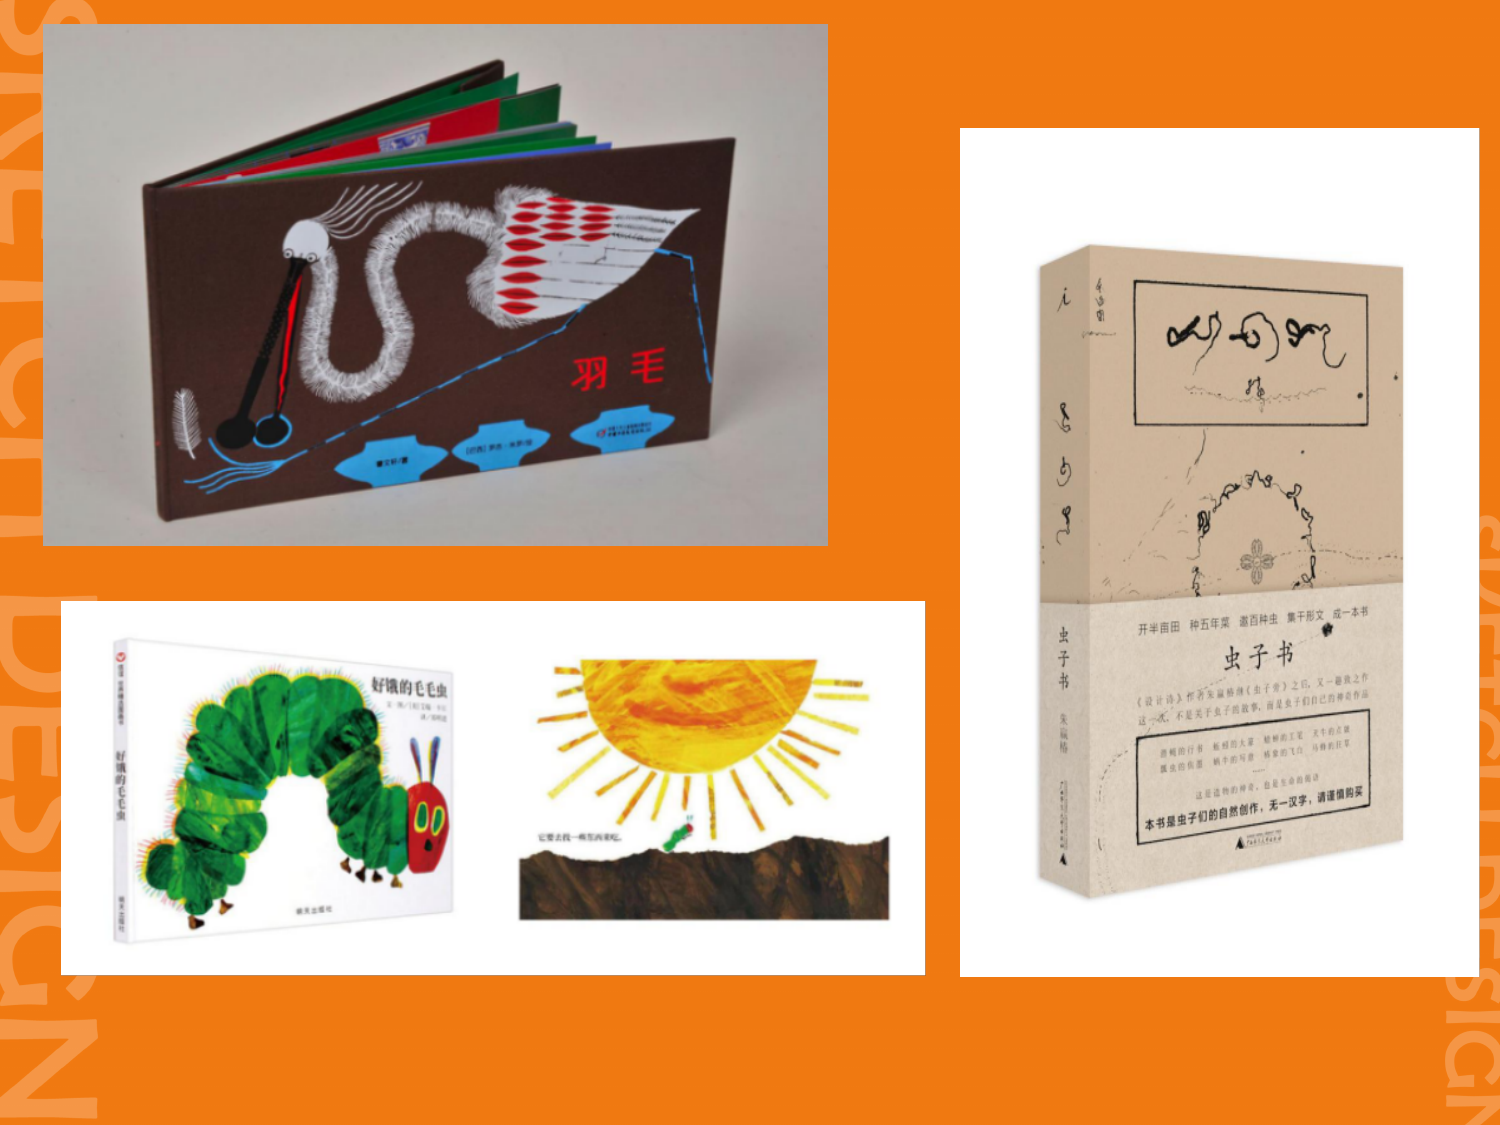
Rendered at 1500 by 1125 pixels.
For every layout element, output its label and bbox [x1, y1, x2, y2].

text_box [828, 46, 1167, 202]
picture [0, 0, 1500, 1125]
